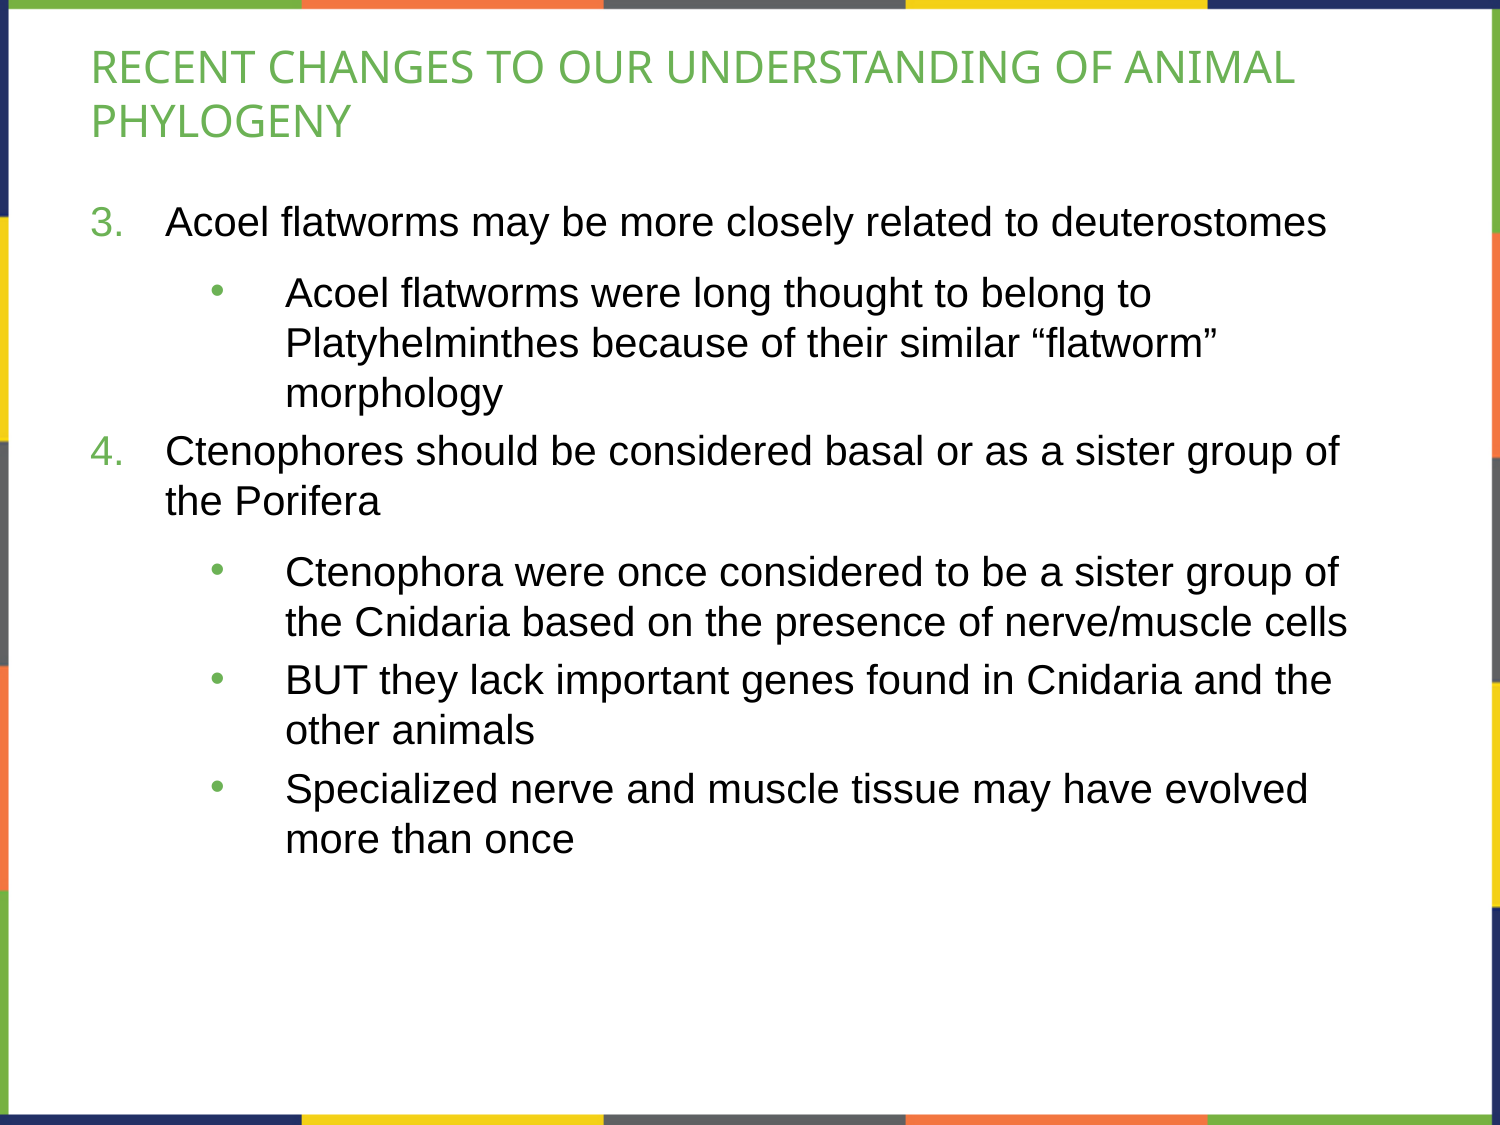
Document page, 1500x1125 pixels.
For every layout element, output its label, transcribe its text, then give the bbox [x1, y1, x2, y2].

title RECENT CHANGES TO OUR UNDERSTANDING OF ANIMAL PHYLOGENY [75, 46, 1398, 155]
list Acoel flatworms may be more closely related to deuterostomes Acoel flatworms were long thought to belong to Platyhelminthes because of their similar “flatworm” morphology Ctenophores should be considered basal or as a sister group of the Porifera Ctenophora were once considered to be a sister group of the Cnidaria based on the presence of nerve/muscle cells BUT they lack important genes found in Cnidaria and the other animals Specialized nerve and muscle tissue may have evolved more than once [75, 186, 1398, 986]
picture [0, 0, 1500, 1125]
